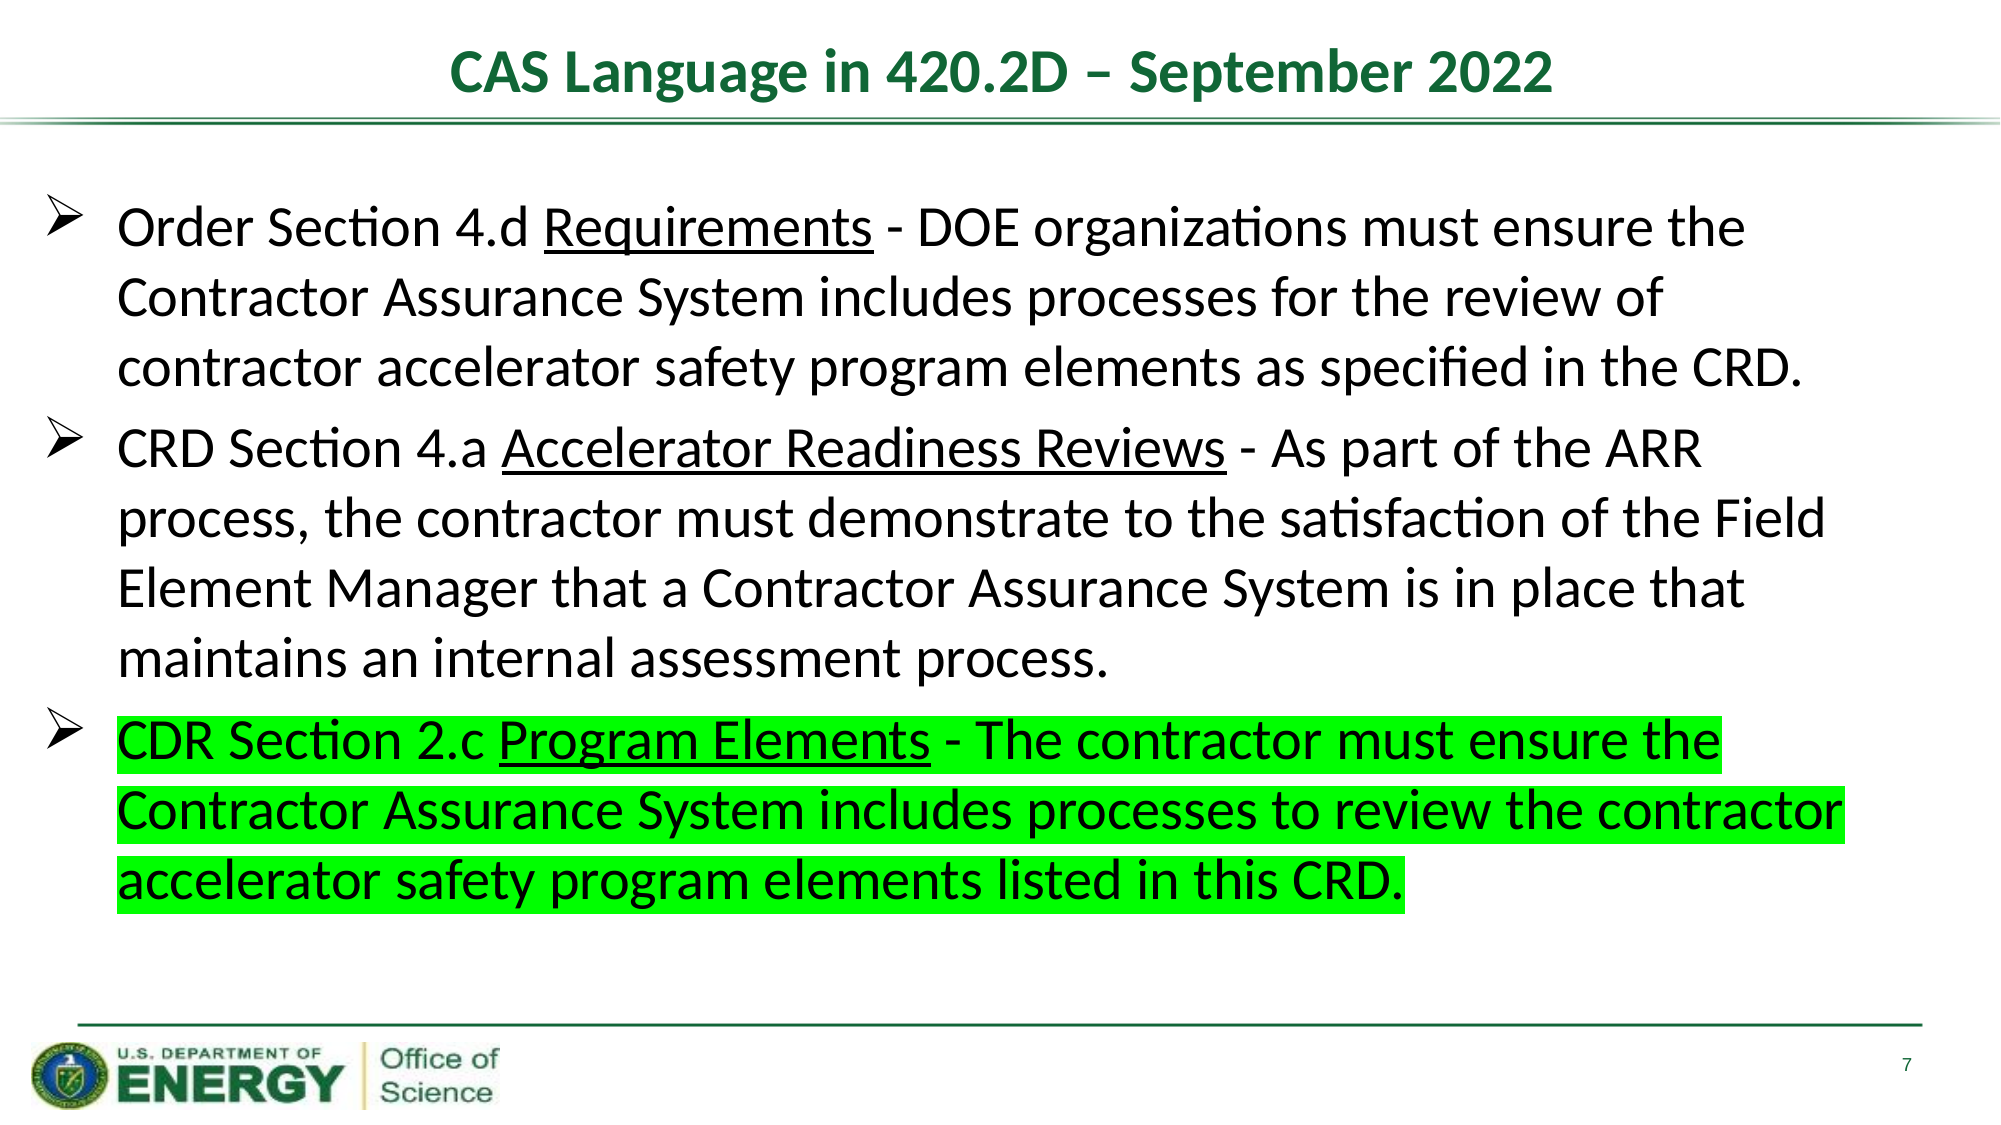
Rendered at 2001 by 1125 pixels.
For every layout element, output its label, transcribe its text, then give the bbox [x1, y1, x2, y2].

picture [0, 0, 2001, 1125]
text_box Order Section 4.d Requirements - DOE organizations must ensure the Contractor Assurance System includes processes for the review of contractor accelerator safety program elements as specified in the CRD. CRD Section 4.a Accelerator Readiness Reviews - As part of the ARR process, the contractor must demonstrate to the satisfaction of the Field Element Manager that a Contractor Assurance System is in place that maintains an internal assessment process. CDR Section 2.c Program Elements - The contractor must ensure the Contractor Assurance System includes processes to review the contractor accelerator safety program elements listed in this CRD. [27, 180, 1892, 919]
title CAS Language in 420.2D – September 2022 [328, 0, 1678, 137]
